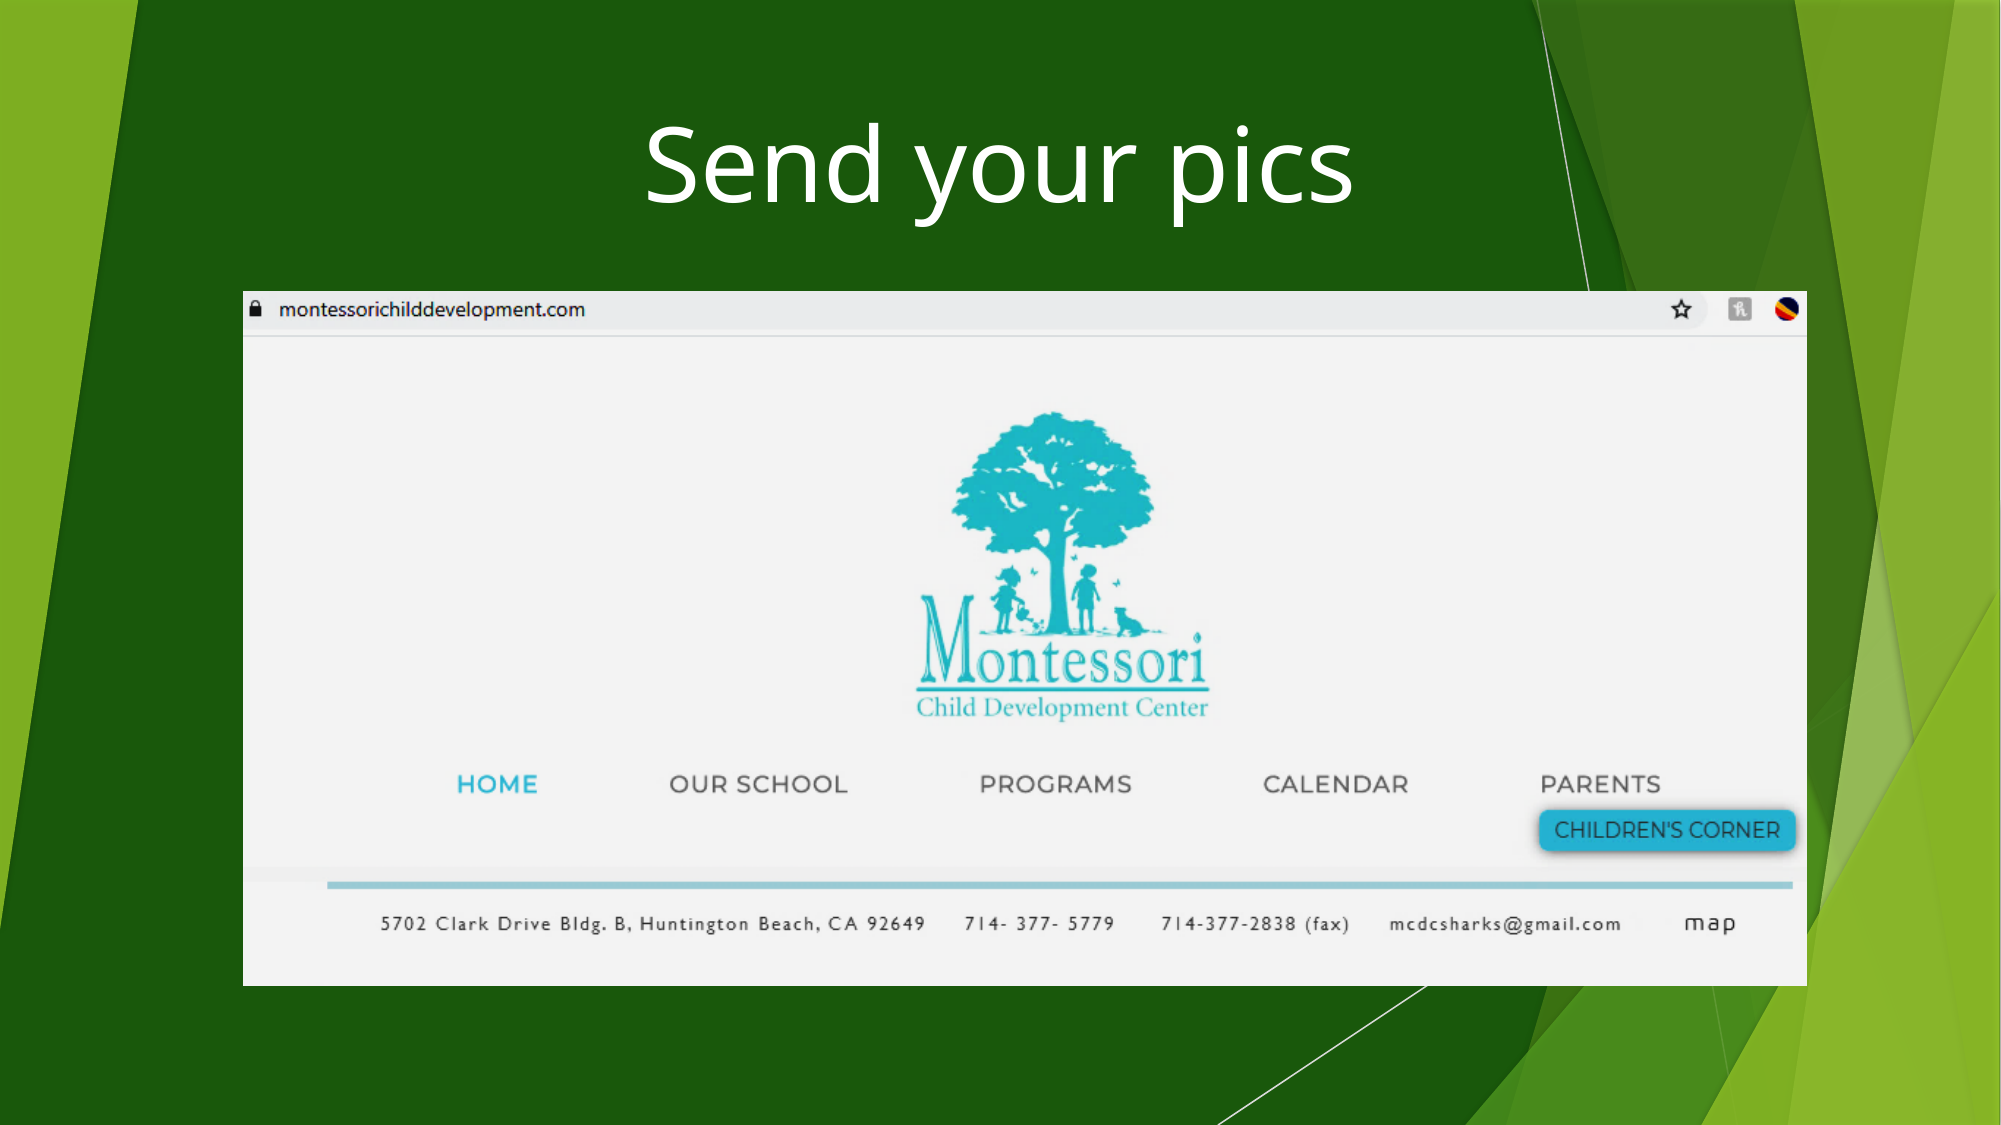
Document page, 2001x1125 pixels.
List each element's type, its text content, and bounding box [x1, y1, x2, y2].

text_box Send your pics [0, 90, 2000, 231]
picture [242, 291, 1808, 987]
